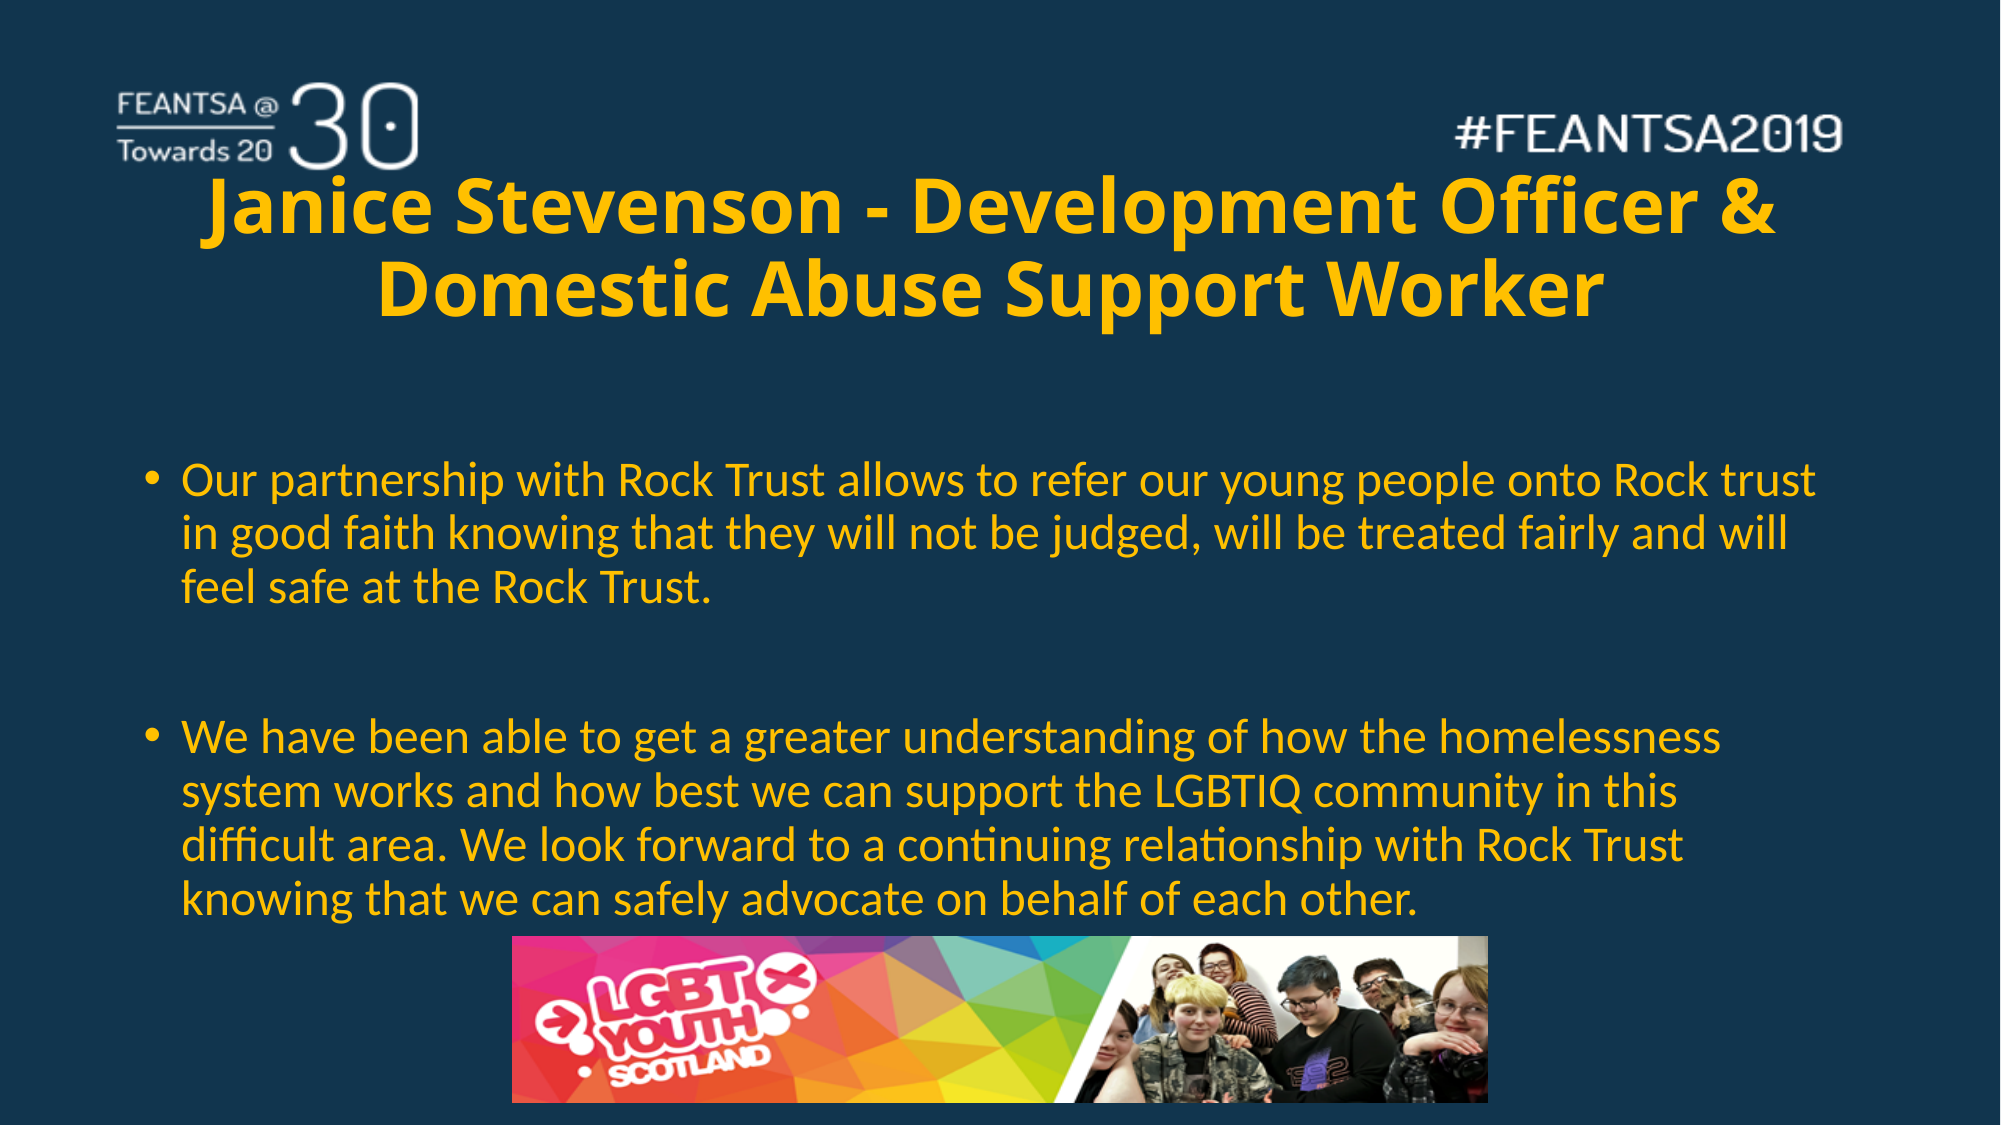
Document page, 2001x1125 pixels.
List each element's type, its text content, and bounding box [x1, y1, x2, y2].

list Our partnership with Rock Trust allows to refer our young people onto Rock trust in good faith knowing that they will not be judged, will be treated fairly and will feel safe at the Rock Trust. We have been able to get a greater understanding of how the homelessness system works and how best we can support the LGBTIQ community in this difficult area. We look forward to a continuing relationship with Rock Trust knowing that we can safely advocate on behalf of each other. [128, 354, 1854, 1069]
picture [0, 0, 2001, 1125]
title Janice Stevenson - Development Officer & Domestic Abuse Support Worker [128, 159, 1854, 342]
